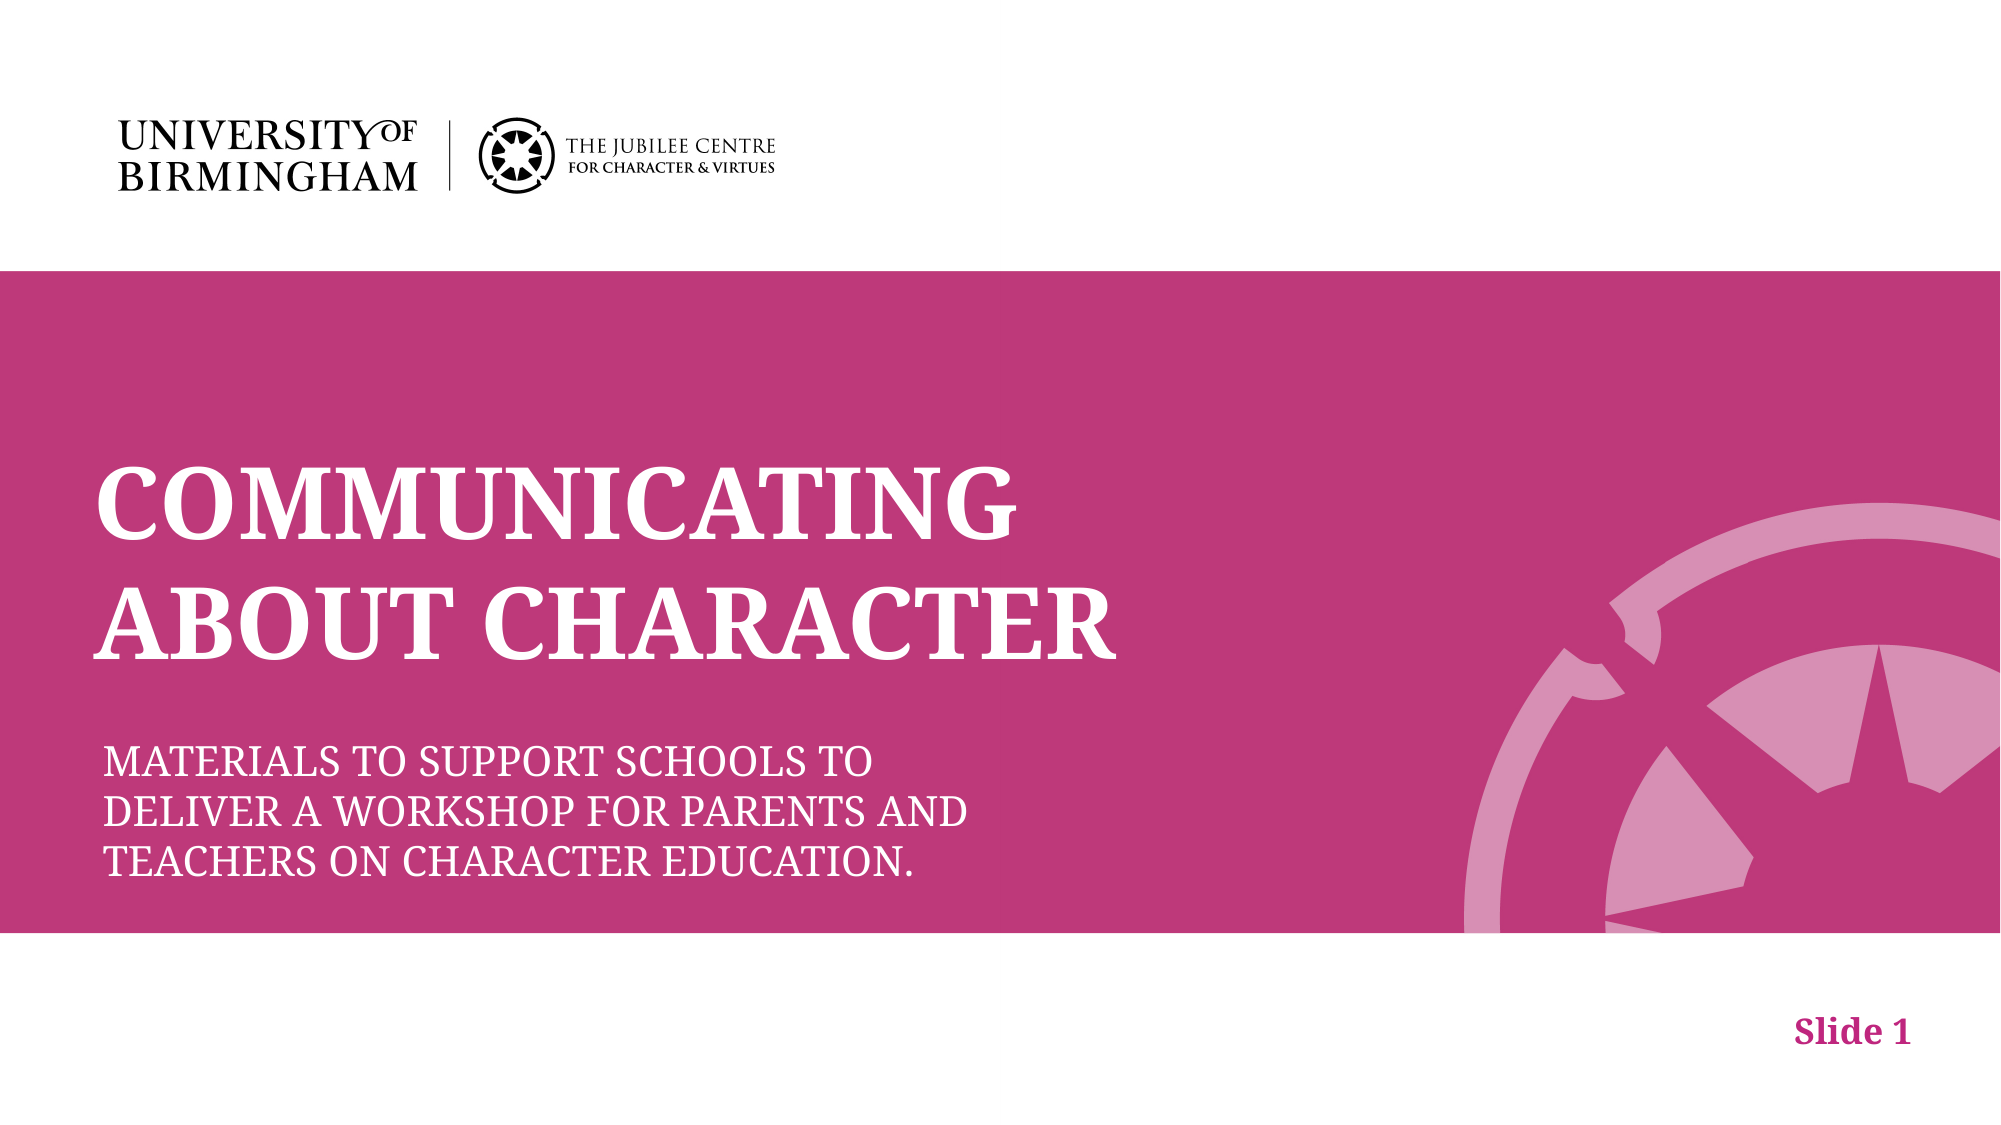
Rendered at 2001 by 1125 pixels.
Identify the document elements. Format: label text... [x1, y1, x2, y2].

text_box Slide 1 [1779, 999, 1983, 1061]
text_box COMMUNICATING ABOUT CHARACTER [78, 503, 1213, 787]
picture [0, 0, 2001, 1125]
text_box MATERIALS TO SUPPORT SCHOOLS TO DELIVER A WORKSHOP FOR PARENTS AND TEACHERS ON CHARACTER EDUCATION. [31, 727, 1036, 917]
